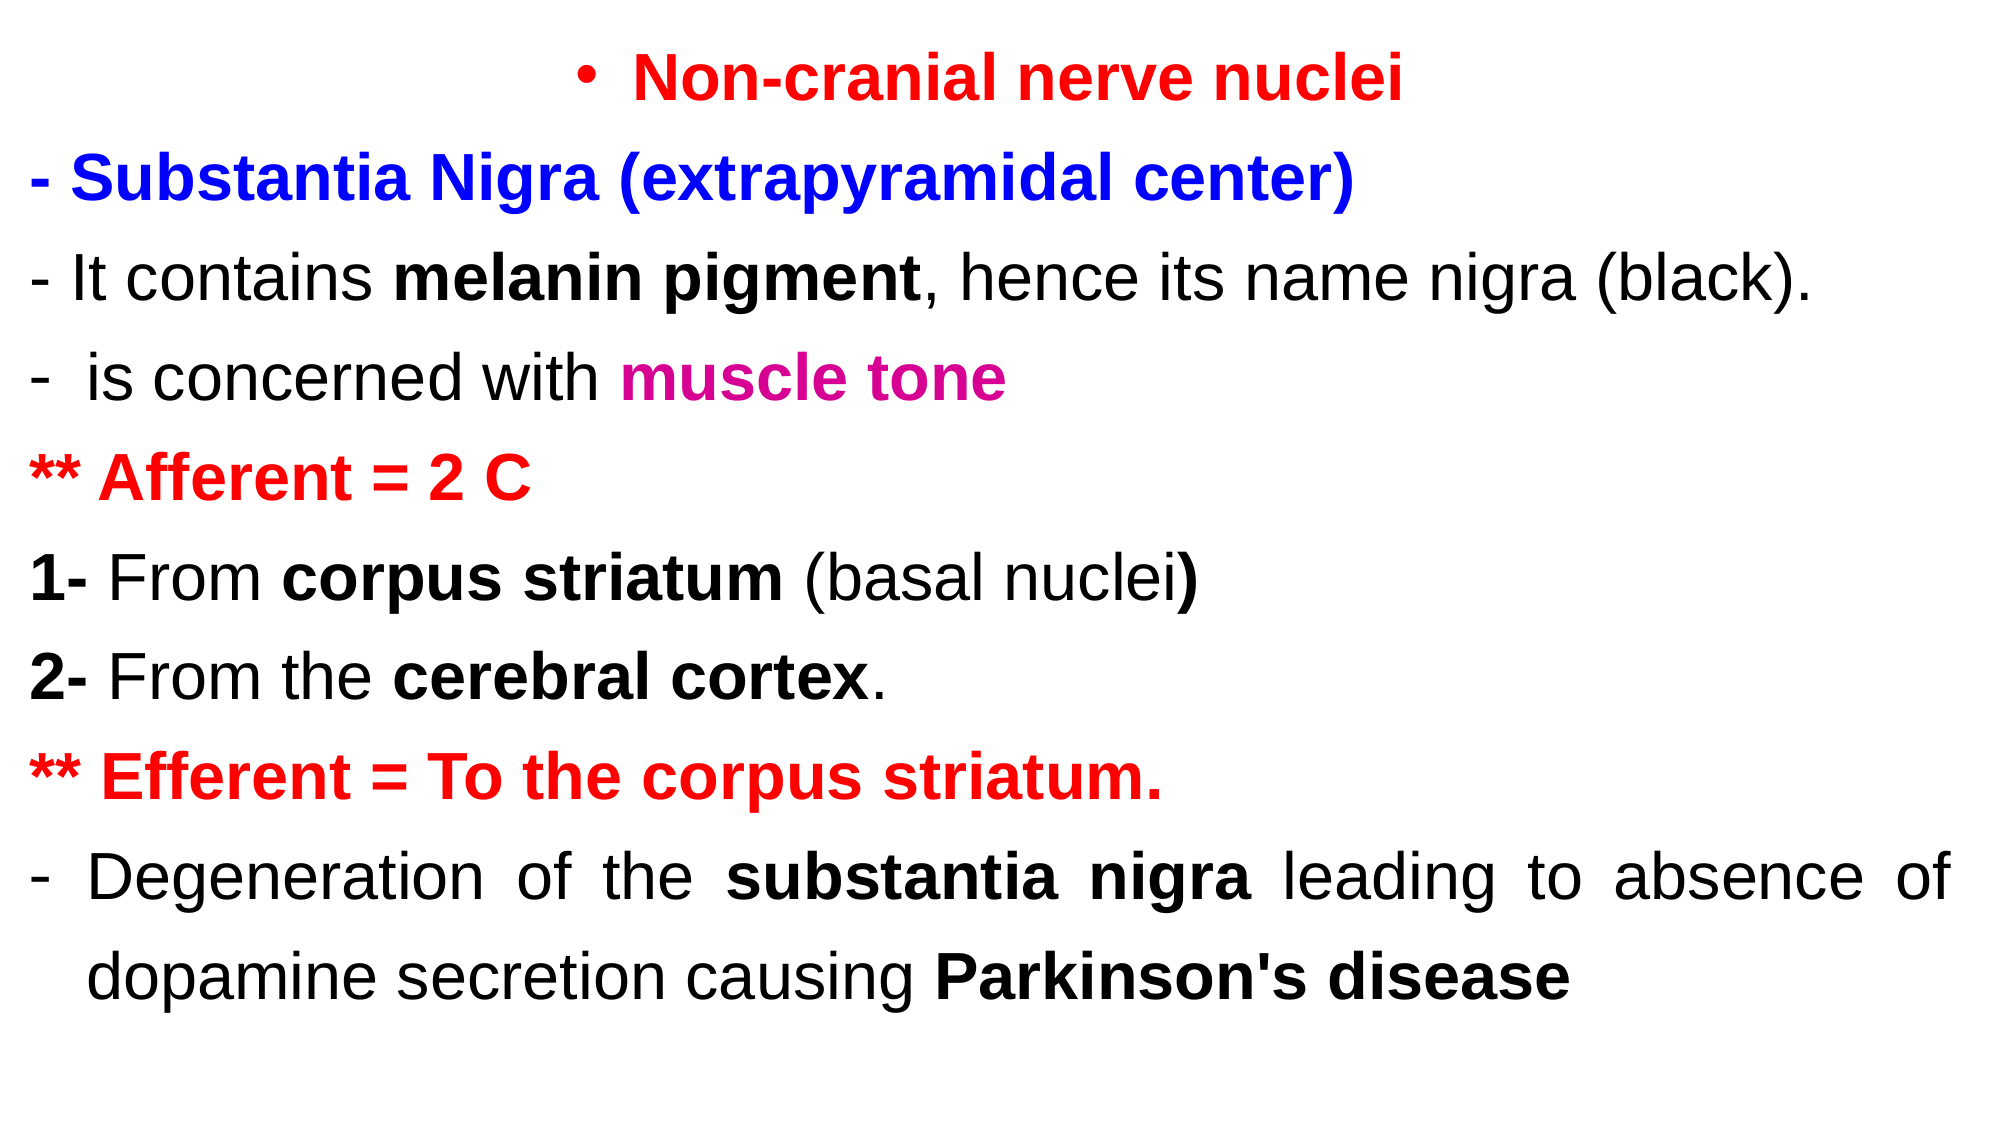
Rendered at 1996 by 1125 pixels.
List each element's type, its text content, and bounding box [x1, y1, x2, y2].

text_box Non-cranial nerve nuclei - Substantia Nigra (extrapyramidal center) - It contains melanin pigment, hence its name nigra (black). is concerned with muscle tone ** Afferent = 2 C 1- From corpus striatum (basal nuclei) 2- From the cerebral cortex. ** Efferent = To the corpus striatum. Degeneration of the substantia nigra leading to absence of dopamine secretion causing Parkinson's disease [15, 6, 1967, 1021]
